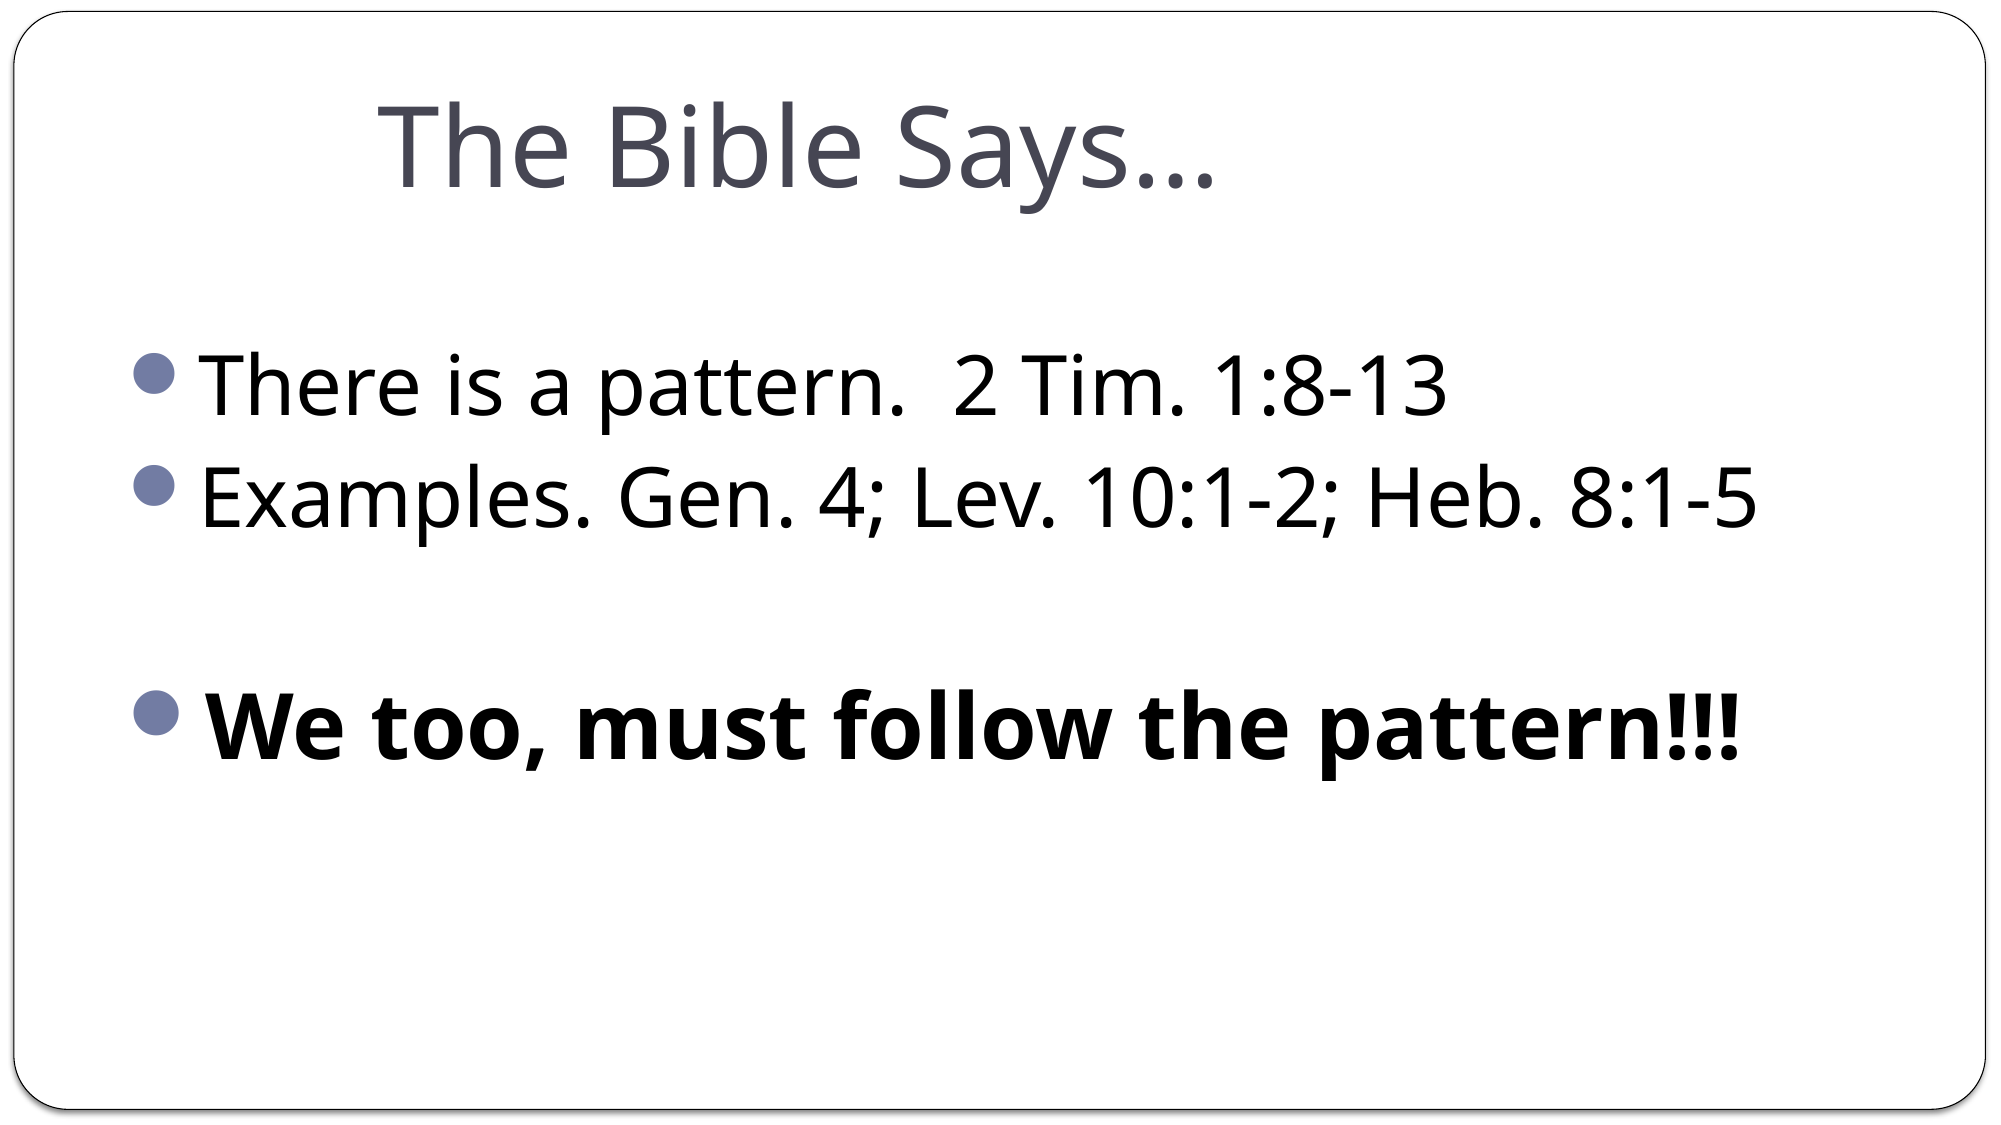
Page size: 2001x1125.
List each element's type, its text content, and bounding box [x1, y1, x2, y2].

title The Bible Says… [362, 37, 1638, 226]
list There is a pattern. 2 Tim. 1:8-13 Examples. Gen. 4; Lev. 10:1-2; Heb. 8:1-5 We too, must follow the pattern!!! [112, 324, 1901, 1001]
